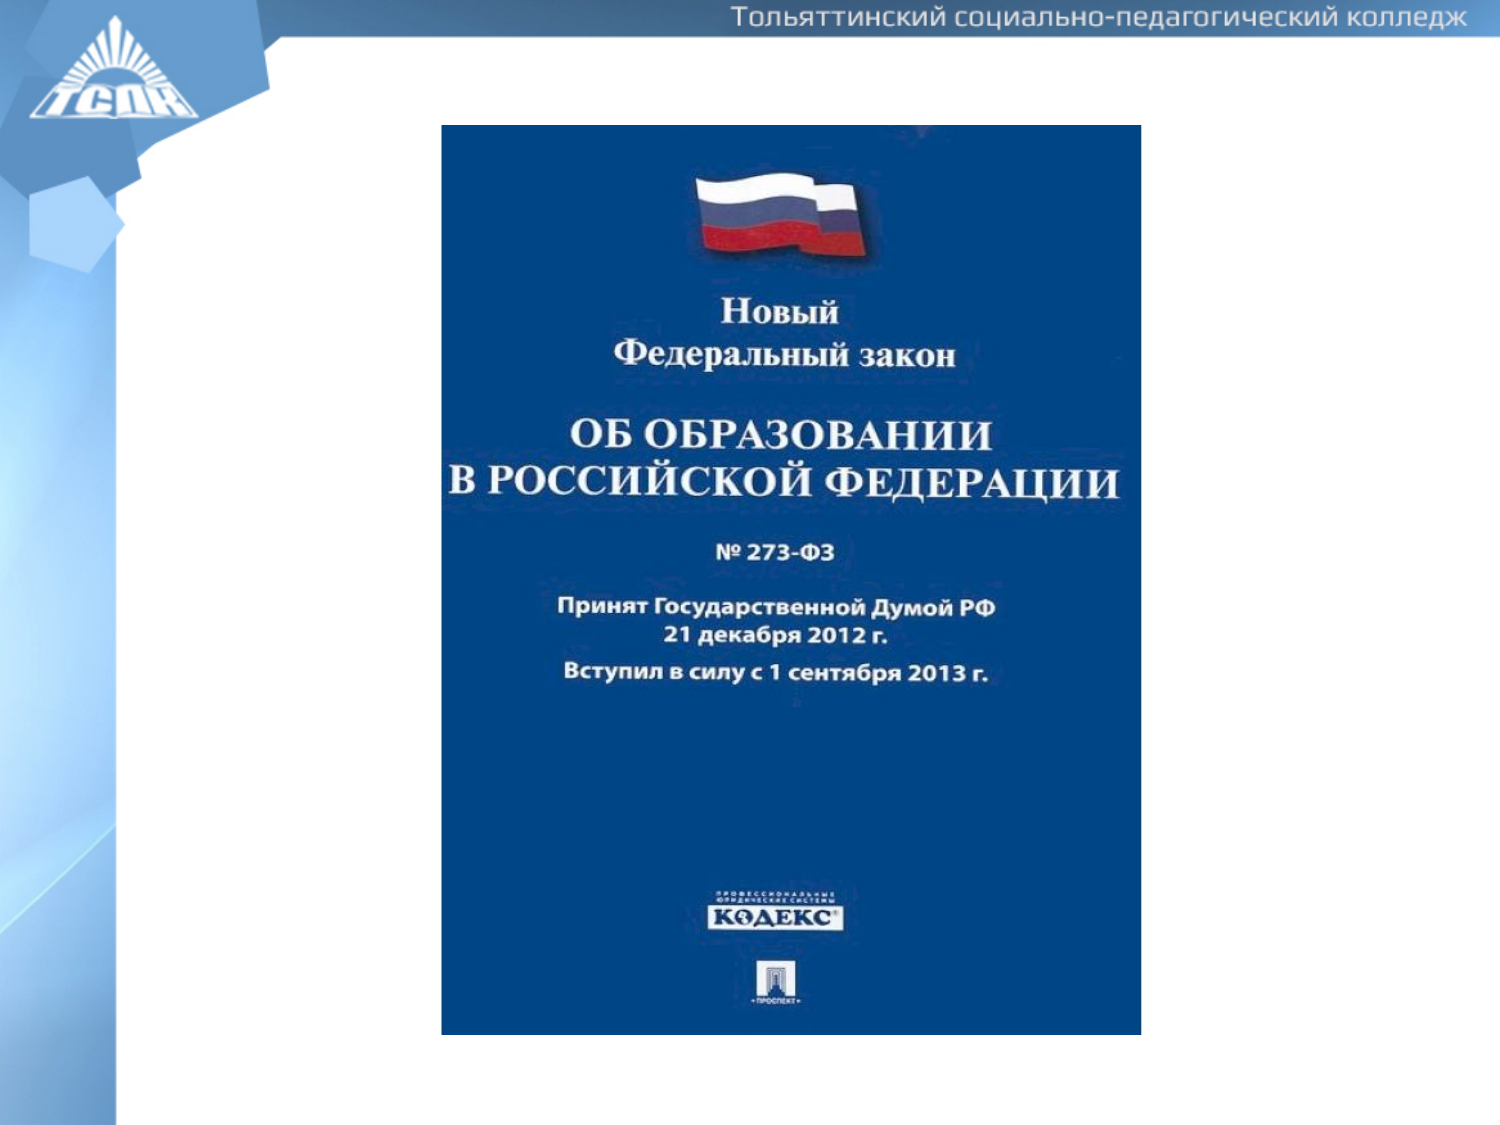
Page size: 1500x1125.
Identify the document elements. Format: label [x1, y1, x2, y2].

picture [0, 0, 1500, 1125]
list [277, 125, 1306, 1036]
